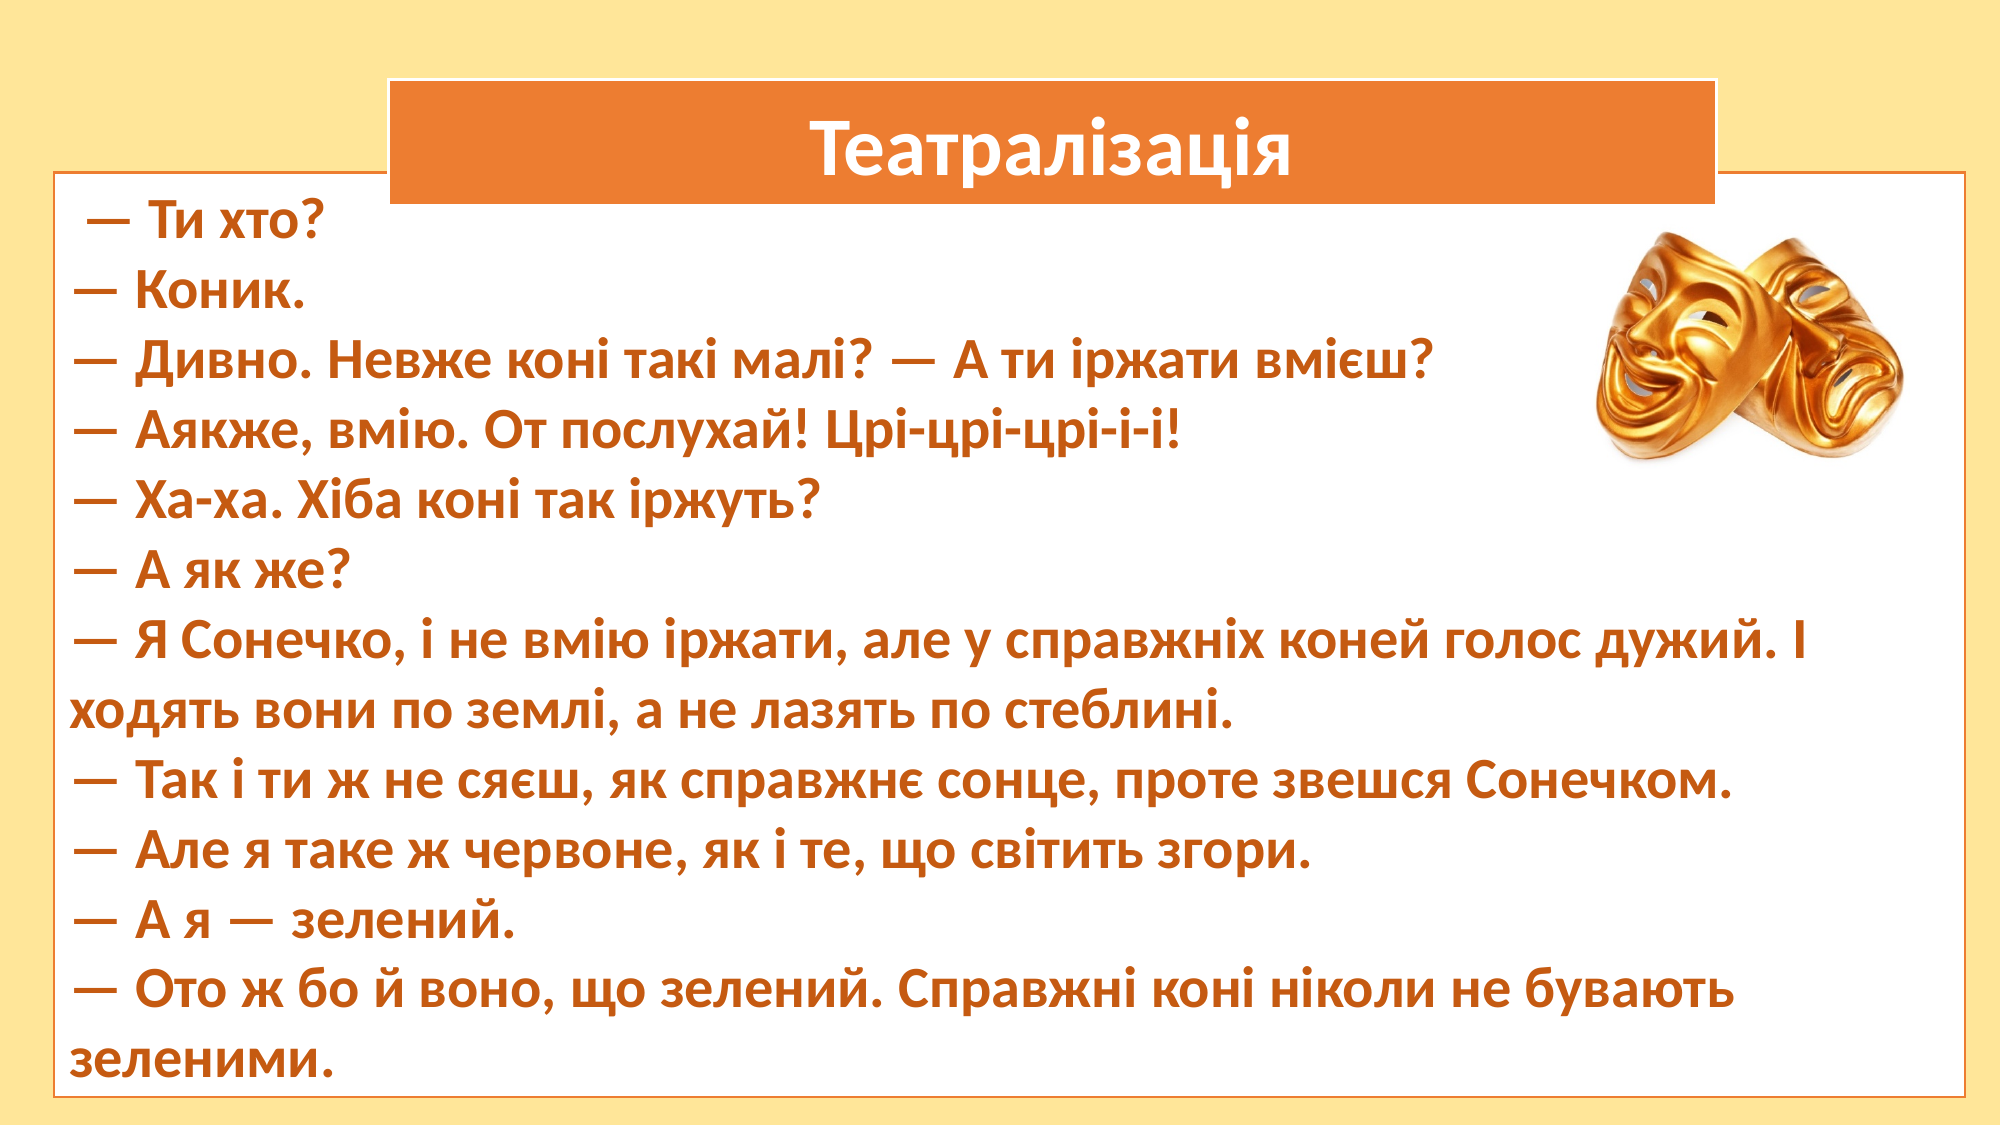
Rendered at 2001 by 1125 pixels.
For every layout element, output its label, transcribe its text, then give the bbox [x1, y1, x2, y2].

text_box Театралізація [387, 78, 1718, 207]
picture [1588, 205, 1910, 492]
text_box — Ти хто? — Коник. — Дивно. Невже коні такі малі? — А ти іржати вмієш? — Аякже, вмію. От послухай! Црі-црі-црі-і-і! — Ха-ха. Хіба коні так іржуть? — А як же? — Я Сонечко, і не вмію іржати, але у справжніх коней голос дужий. І ходять вони по землі, а не лазять по стеблині. — Так і ти ж не сяєш, як справжнє сонце, проте звешся Сонечком. — Але я таке ж червоне, як і те, що світить згори. — А я — зелений. — Ото ж бо й воно, що зелений. Справжні коні ніколи не бувають зеленими. [53, 171, 1966, 1098]
